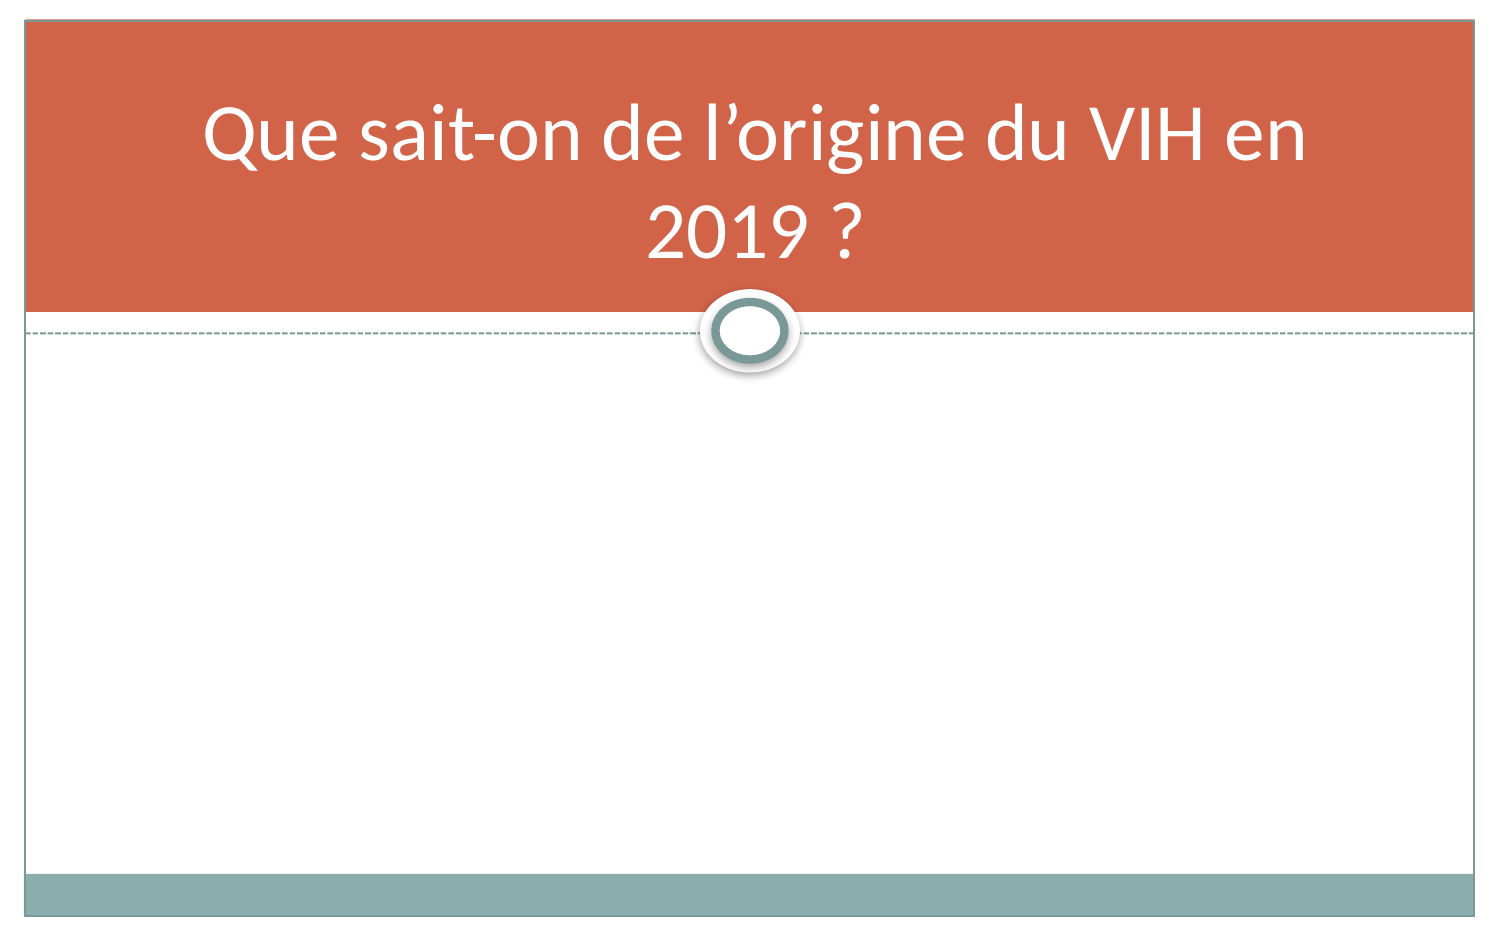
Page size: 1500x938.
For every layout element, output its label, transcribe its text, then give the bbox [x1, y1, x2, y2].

title Que sait-on de l’origine du VIH en 2019 ? [118, 72, 1394, 282]
